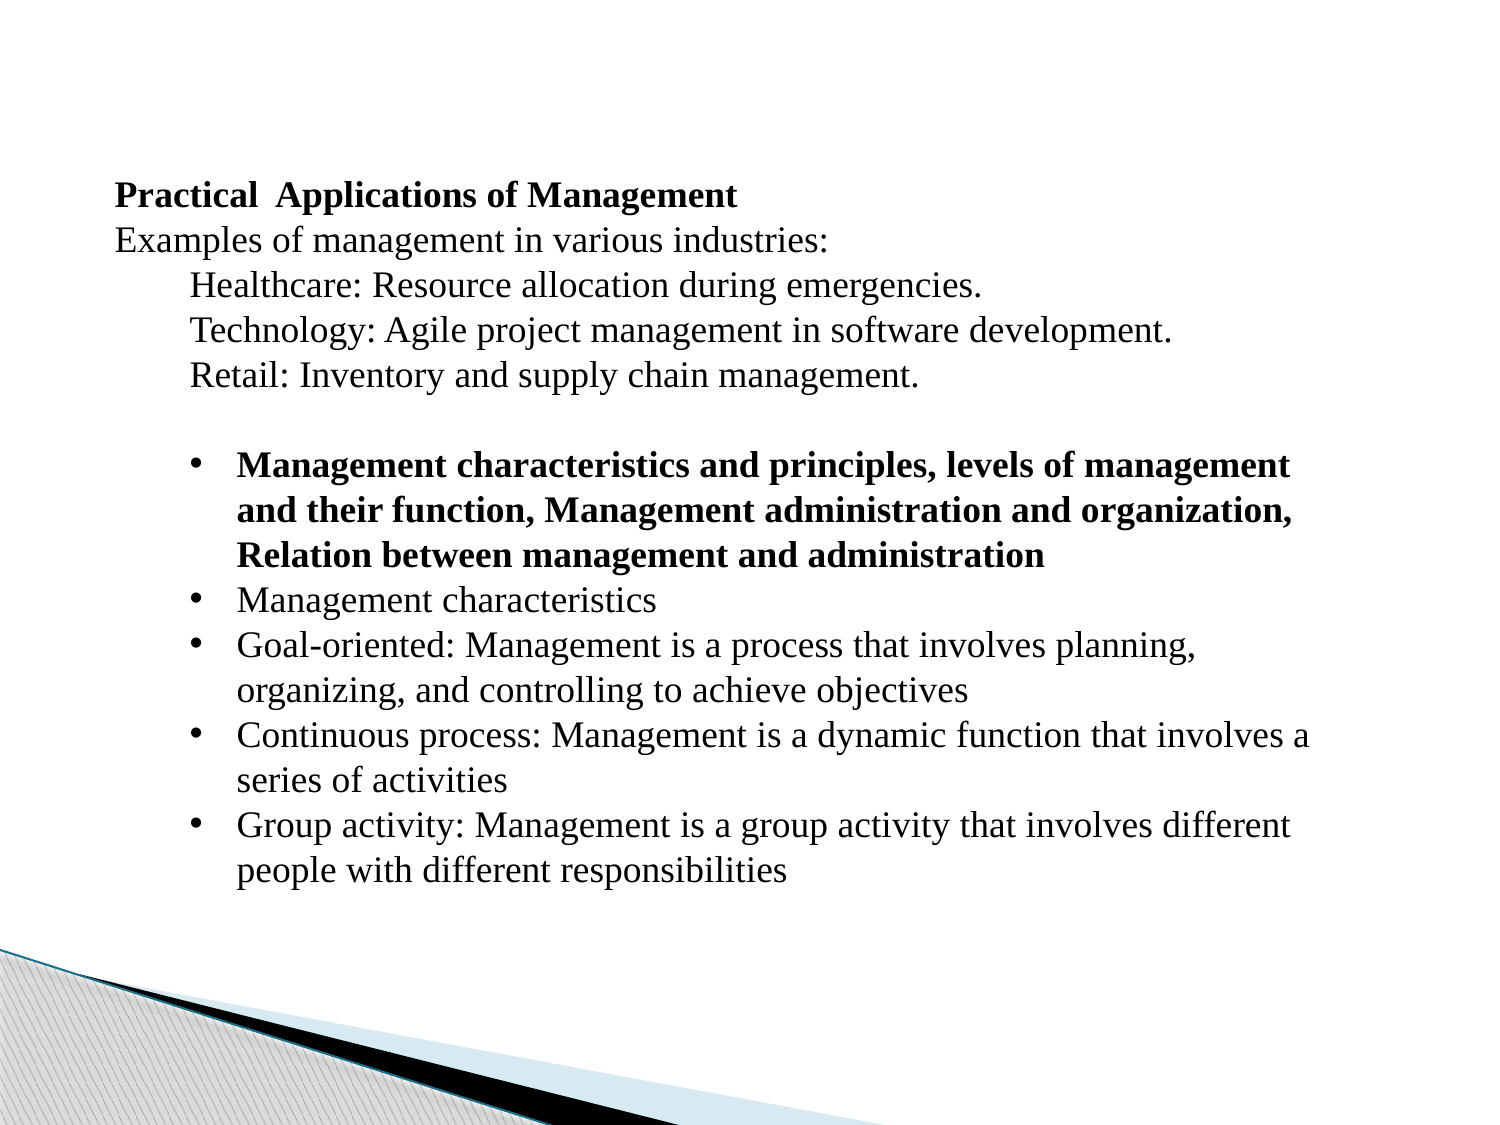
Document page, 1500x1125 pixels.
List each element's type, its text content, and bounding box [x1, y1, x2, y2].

text_box Practical Applications of Management Examples of management in various industries: Healthcare: Resource allocation during emergencies. Technology: Agile project management in software development. Retail: Inventory and supply chain management. Management characteristics and principles, levels of management and their function, Management administration and organization, Relation between management and administration Management characteristics Goal-oriented: Management is a process that involves planning, organizing, and controlling to achieve objectives Continuous process: Management is a dynamic function that involves a series of activities Group activity: Management is a group activity that involves different people with different responsibilities [99, 162, 1375, 943]
